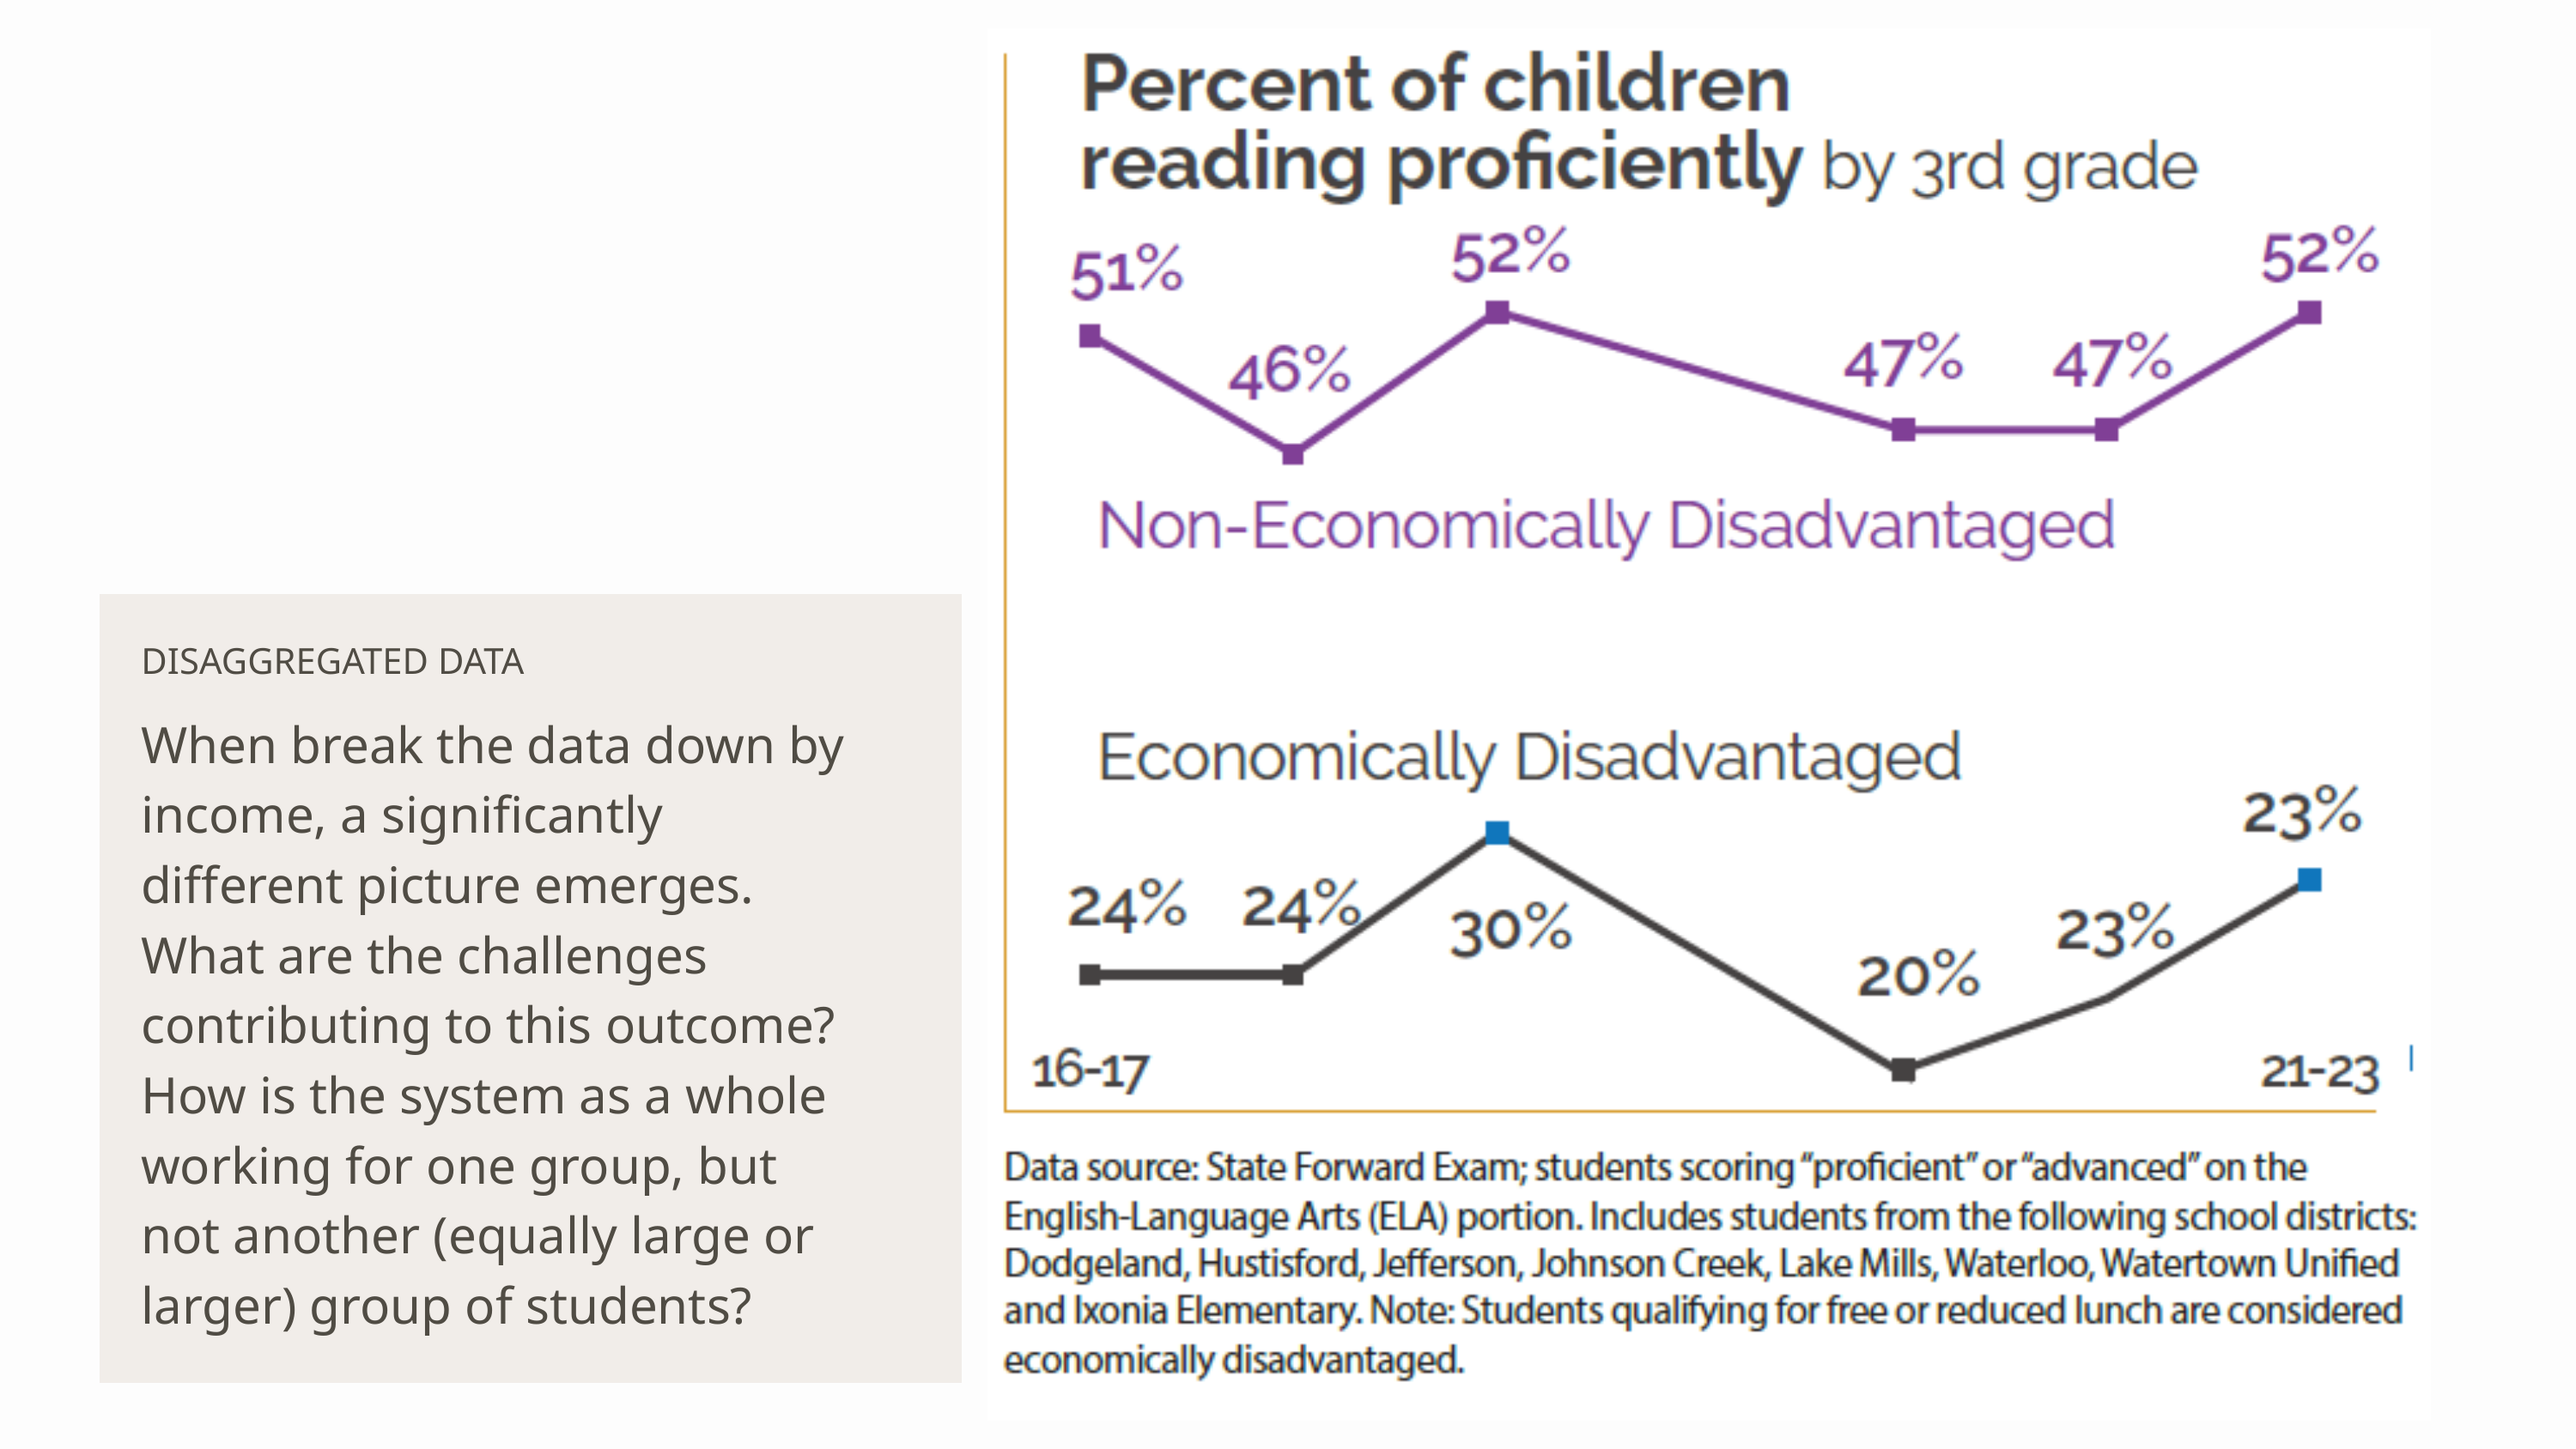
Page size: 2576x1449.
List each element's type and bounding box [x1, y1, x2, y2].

text_box [100, 593, 963, 1384]
text_box [987, 28, 2432, 1421]
